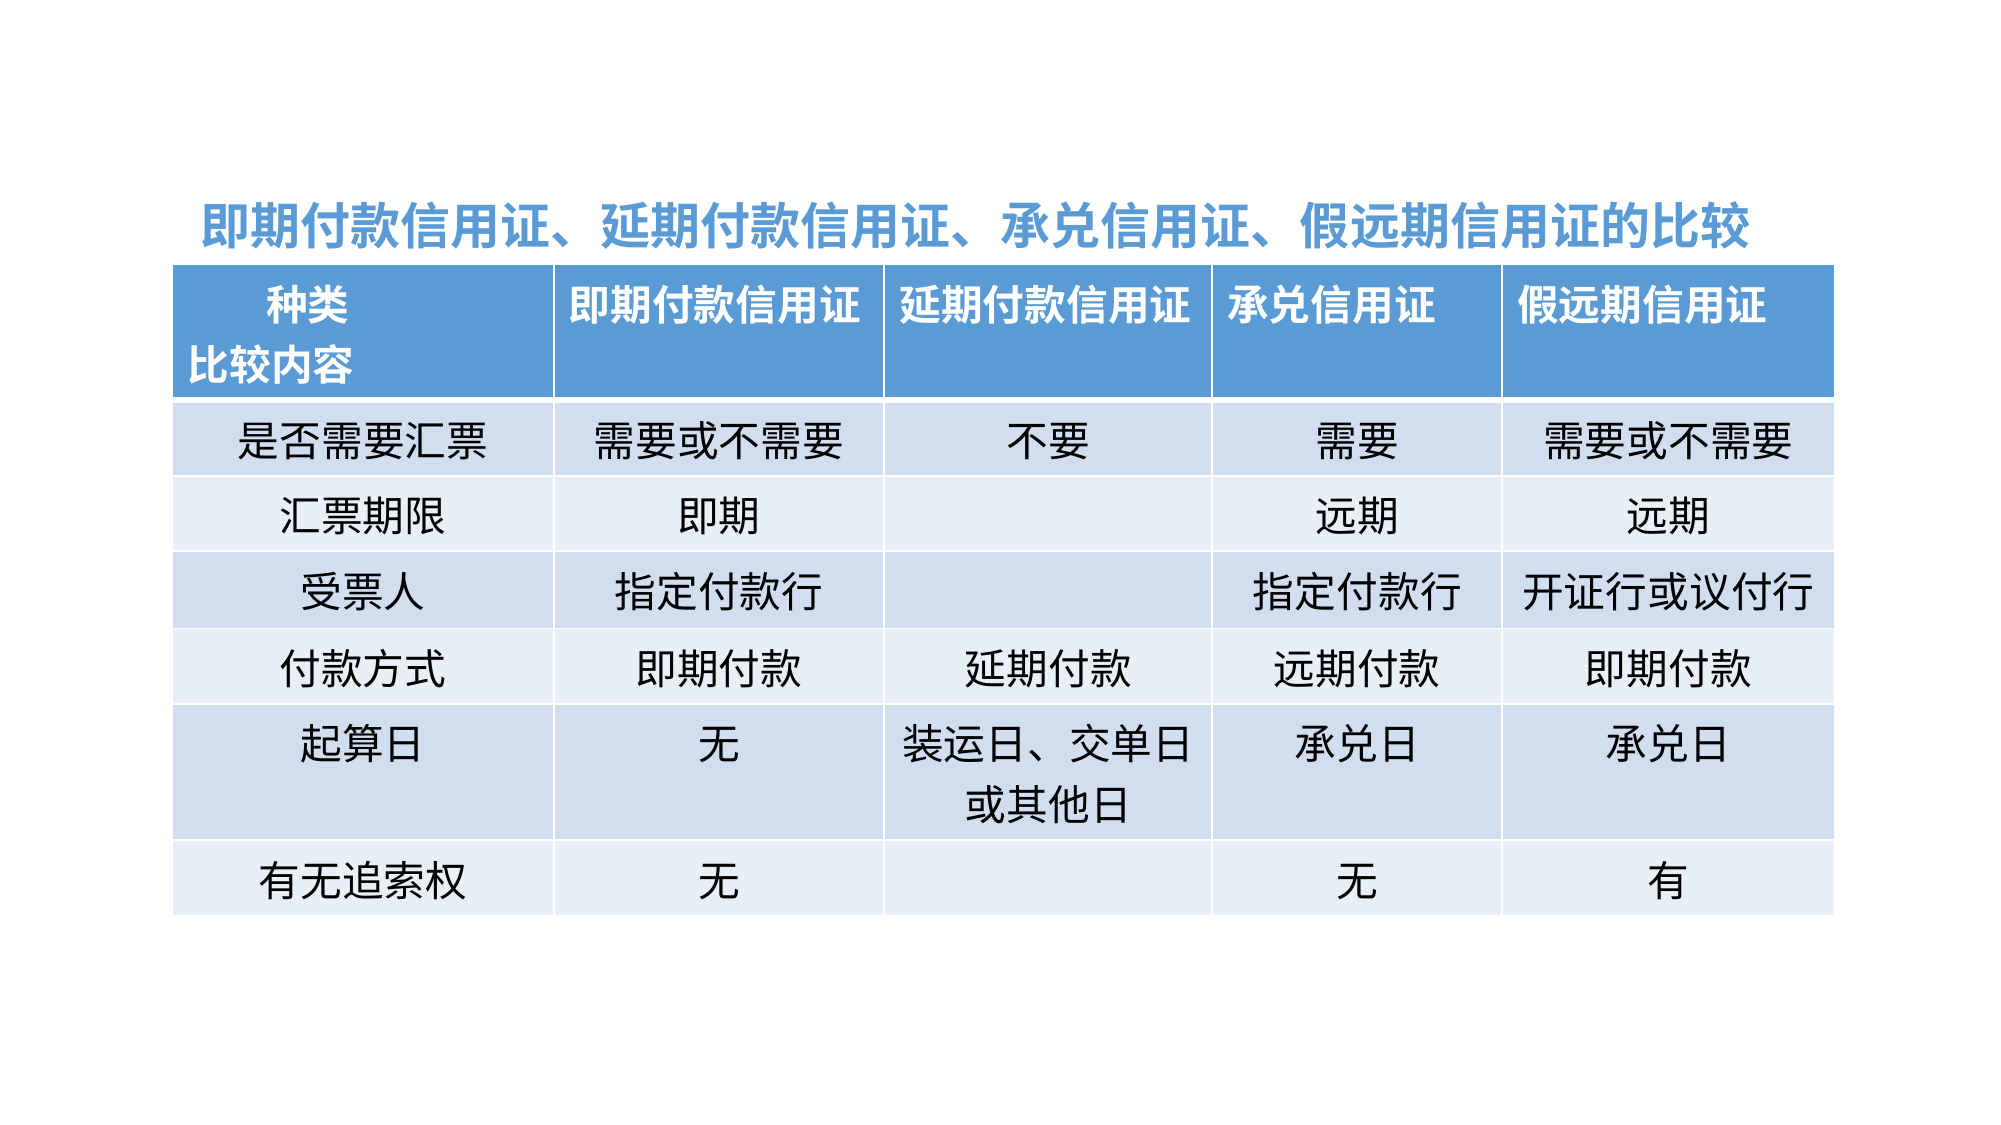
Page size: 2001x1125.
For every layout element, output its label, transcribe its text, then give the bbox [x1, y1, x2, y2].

table_cell 承兑日 [1503, 705, 1834, 839]
table_cell 指定付款行 [555, 552, 883, 628]
table_cell [885, 552, 1211, 628]
table_cell 即期付款 [555, 629, 883, 703]
table_cell 有无追索权 [173, 841, 553, 915]
table_cell 承兑日 [1213, 705, 1501, 839]
table_cell 开证行或议付行 [1503, 552, 1834, 628]
table_header 假远期信用证 [1503, 265, 1834, 397]
table_cell 起算日 [173, 705, 553, 839]
table_cell 受票人 [173, 552, 553, 628]
table_cell 需要或不需要 [1503, 403, 1834, 475]
table_header 承兑信用证 [1213, 265, 1501, 397]
table_header 种类 比较内容 [173, 265, 553, 397]
table_cell 指定付款行 [1213, 552, 1501, 628]
table_cell 付款方式 [173, 629, 553, 703]
table_cell 需要或不需要 [555, 403, 883, 475]
table_cell 装运日、交单日或其他日 [885, 705, 1211, 839]
table_header 延期付款信用证 [885, 265, 1211, 397]
table_cell 无 [555, 705, 883, 839]
table_cell [885, 841, 1211, 915]
table_cell 远期付款 [1213, 629, 1501, 703]
table_cell 有 [1503, 841, 1834, 915]
table_cell 远期 [1503, 477, 1834, 550]
table_cell 不要 [885, 403, 1211, 475]
table_cell 即期 [555, 477, 883, 550]
table_cell 是否需要汇票 [173, 403, 553, 475]
table_cell [885, 477, 1211, 550]
table_cell 无 [1213, 841, 1501, 915]
table_cell 无 [555, 841, 883, 915]
table_cell 需要 [1213, 403, 1501, 475]
table_header 即期付款信用证 [555, 265, 883, 397]
table_cell 远期 [1213, 477, 1501, 550]
table_cell 延期付款 [885, 629, 1211, 703]
table_cell 即期付款 [1503, 629, 1834, 703]
text_box 即期付款信用证、延期付款信用证、承兑信用证、假远期信用证的比较 [185, 186, 1823, 262]
table_cell 汇票期限 [173, 477, 553, 550]
